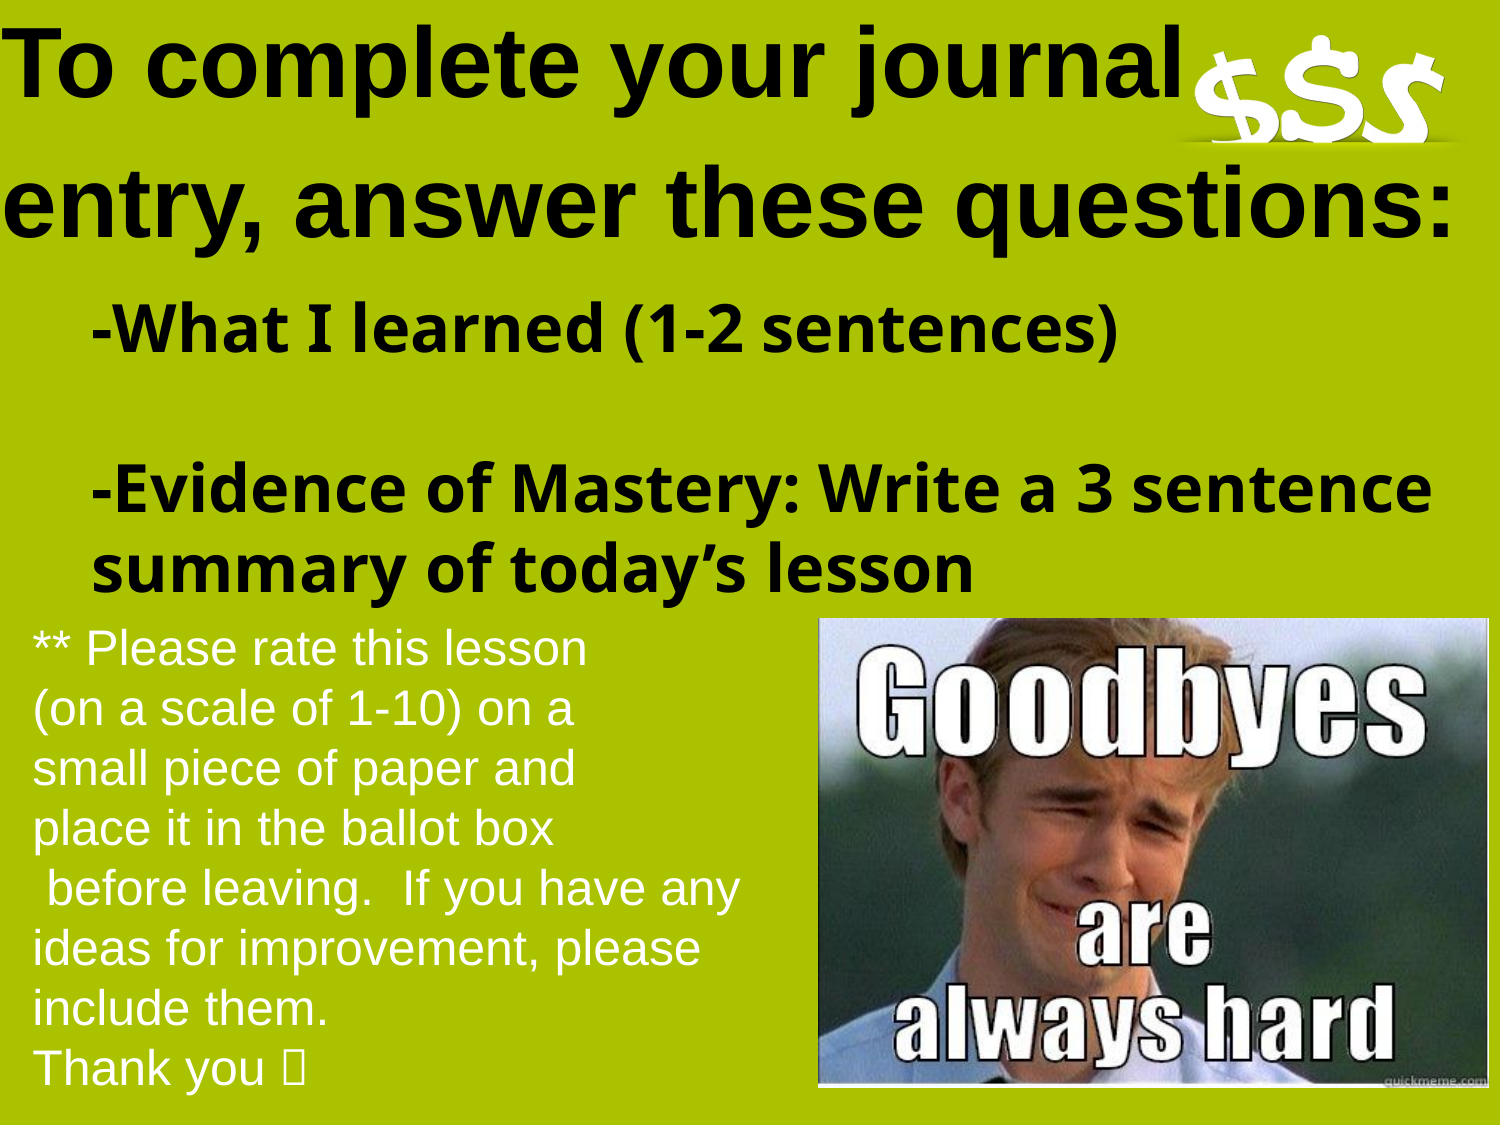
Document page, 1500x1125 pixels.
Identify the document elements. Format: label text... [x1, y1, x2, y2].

list To complete your journal entry, answer these questions: [0, 90, 1500, 166]
picture [0, 166, 1500, 1125]
text_box -What I learned (1-2 sentences) -Evidence of Mastery: Write a 3 sentence summary of today’s lesson [76, 278, 1489, 614]
picture [0, 0, 1500, 90]
list ** Please rate this lesson (on a scale of 1-10) on a small piece of paper and place it in the ballot box before leaving. If you have any ideas for improvement, please include them. Thank you  [17, 857, 783, 934]
